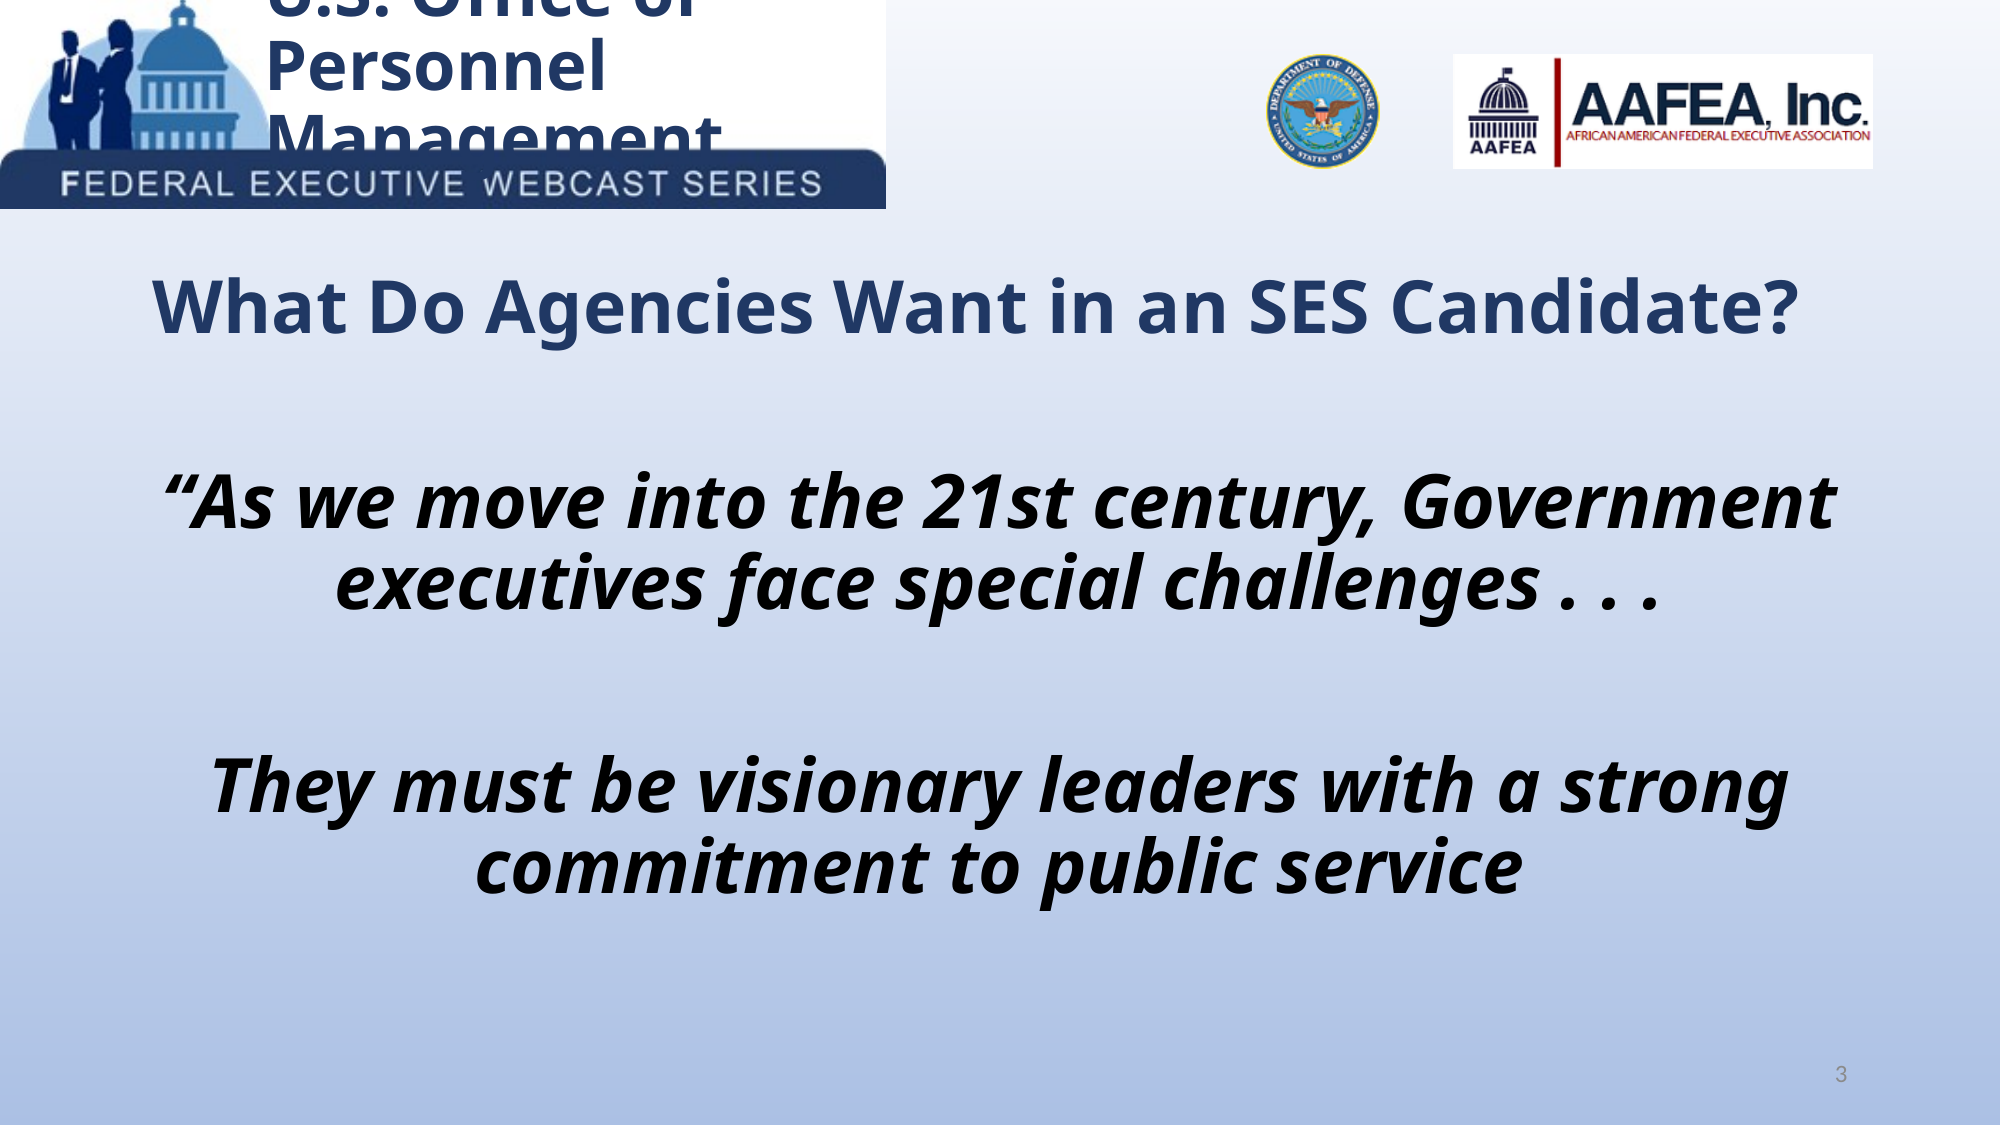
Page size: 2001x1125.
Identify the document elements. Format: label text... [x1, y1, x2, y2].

picture [1453, 54, 1873, 169]
text_box U.S. Office of Personnel Management [249, 13, 967, 123]
picture [1266, 54, 1380, 169]
title What Do Agencies Want in an SES Candidate? [137, 238, 1863, 382]
slide_number 3 [1412, 1042, 1863, 1103]
picture [0, 0, 886, 209]
list “As we move into the 21st century, Government executives face special challenges . . . They must be visionary leaders with a strong commitment to public service [137, 456, 1863, 1014]
